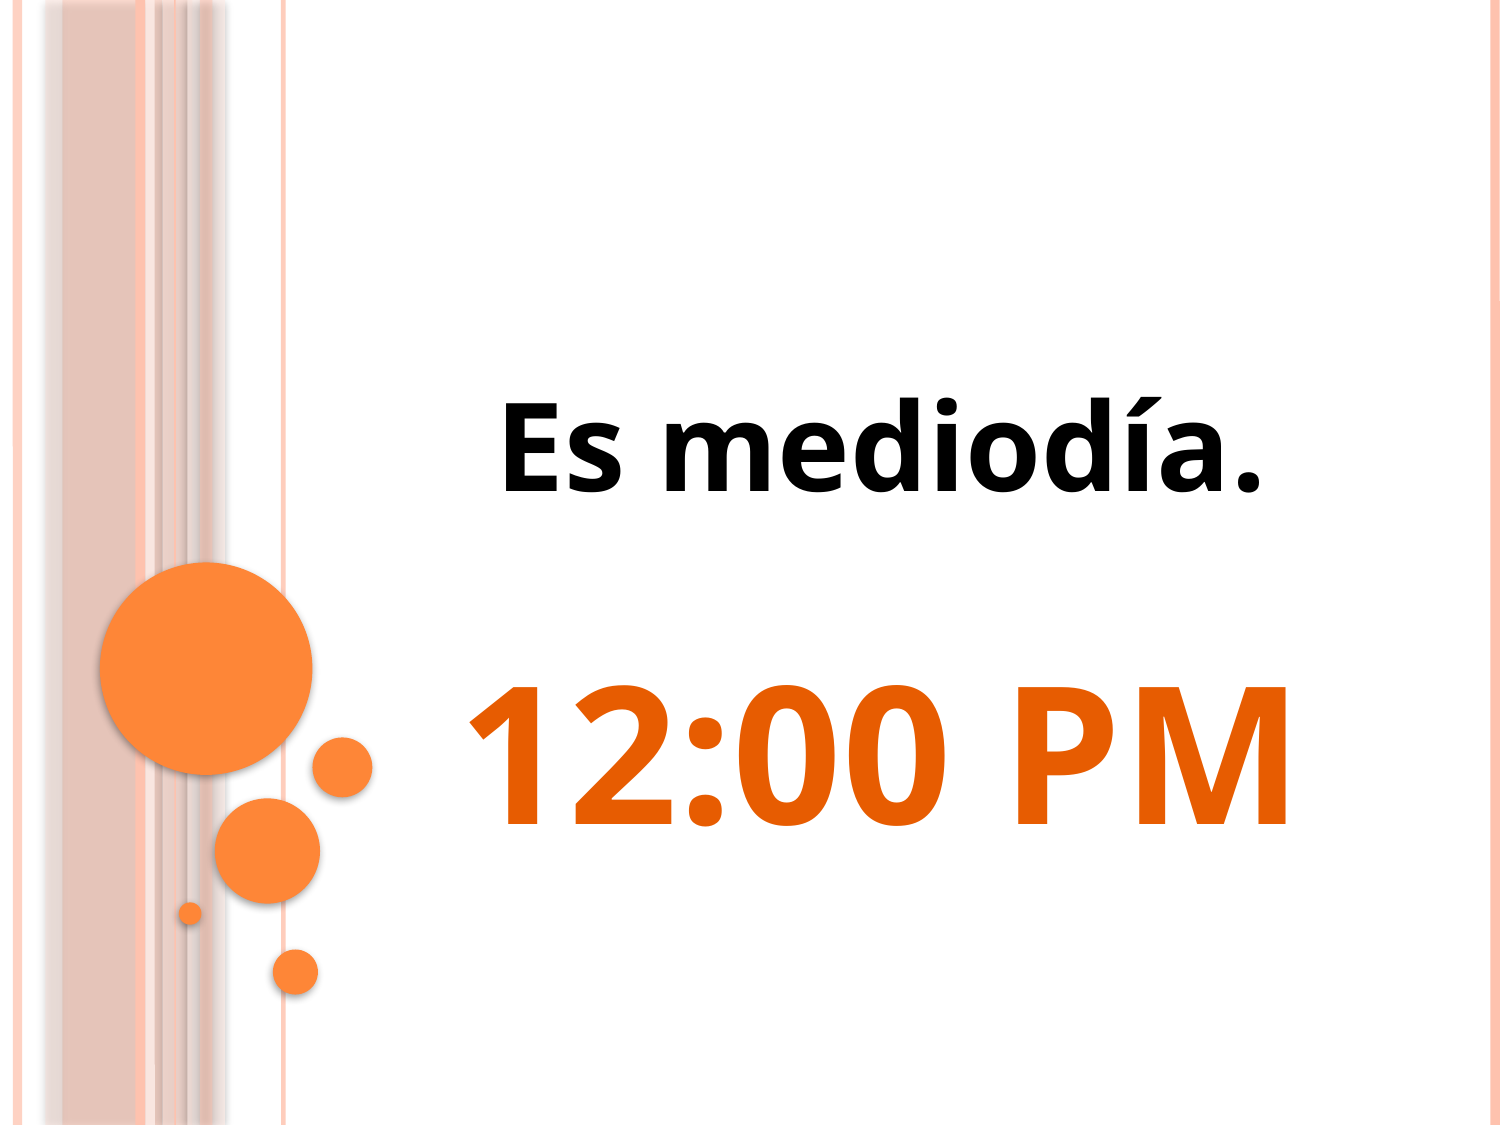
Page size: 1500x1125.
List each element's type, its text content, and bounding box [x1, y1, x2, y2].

title Es mediodía. [375, 212, 1388, 524]
subtitle 12:00 PM [374, 624, 1388, 851]
